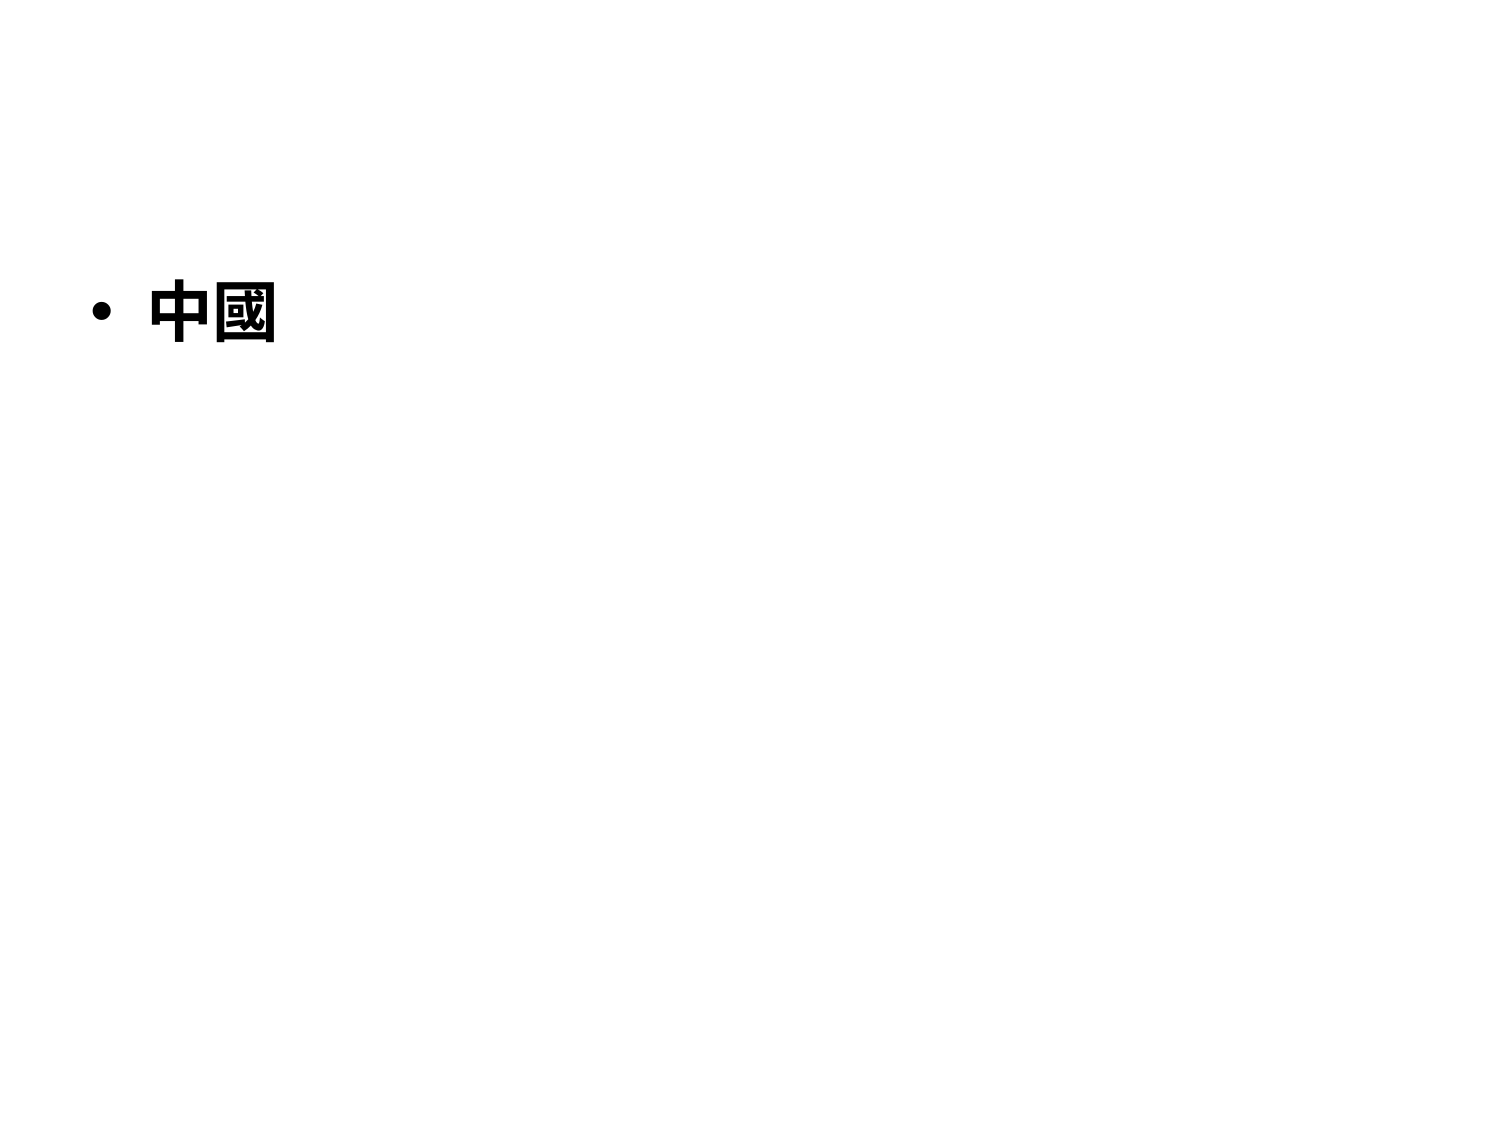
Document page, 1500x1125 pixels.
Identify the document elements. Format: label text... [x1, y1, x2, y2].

list 中國 [75, 262, 1425, 1005]
